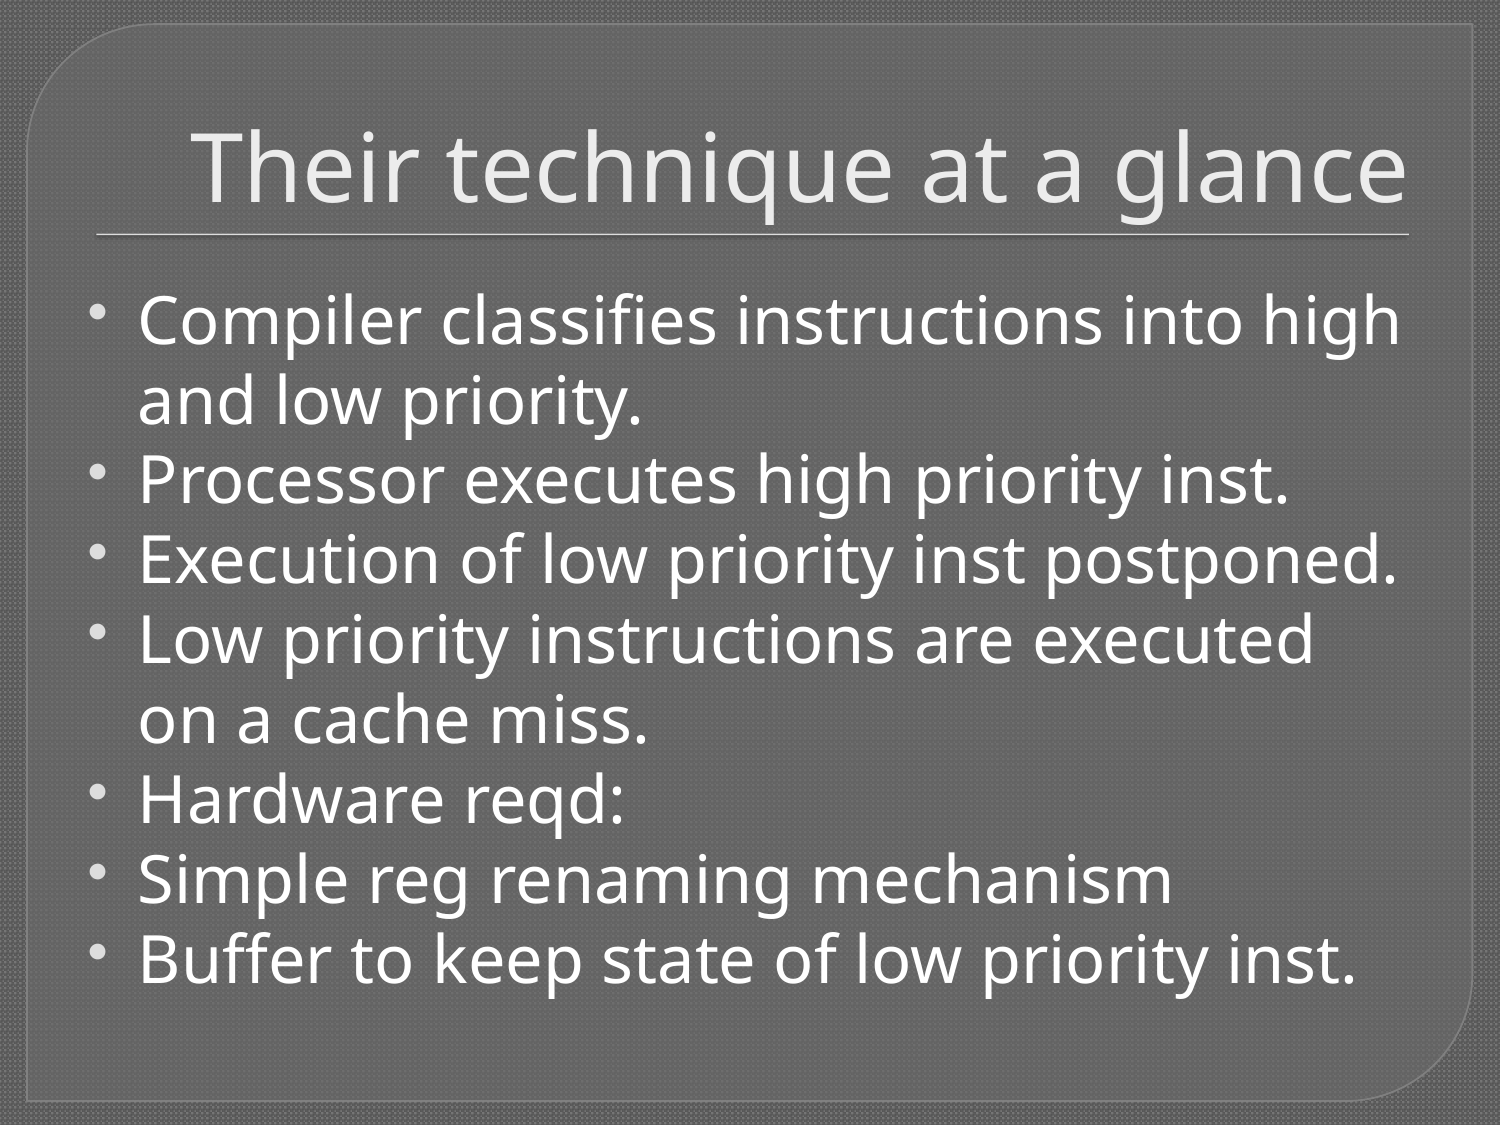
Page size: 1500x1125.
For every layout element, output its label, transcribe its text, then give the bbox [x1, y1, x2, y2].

title Their technique at a glance [75, 41, 1425, 230]
list Compiler classifies instructions into high and low priority. Processor executes high priority inst. Execution of low priority inst postponed. Low priority instructions are executed on a cache miss. Hardware reqd: Simple reg renaming mechanism Buffer to keep state of low priority inst. [75, 270, 1425, 1013]
